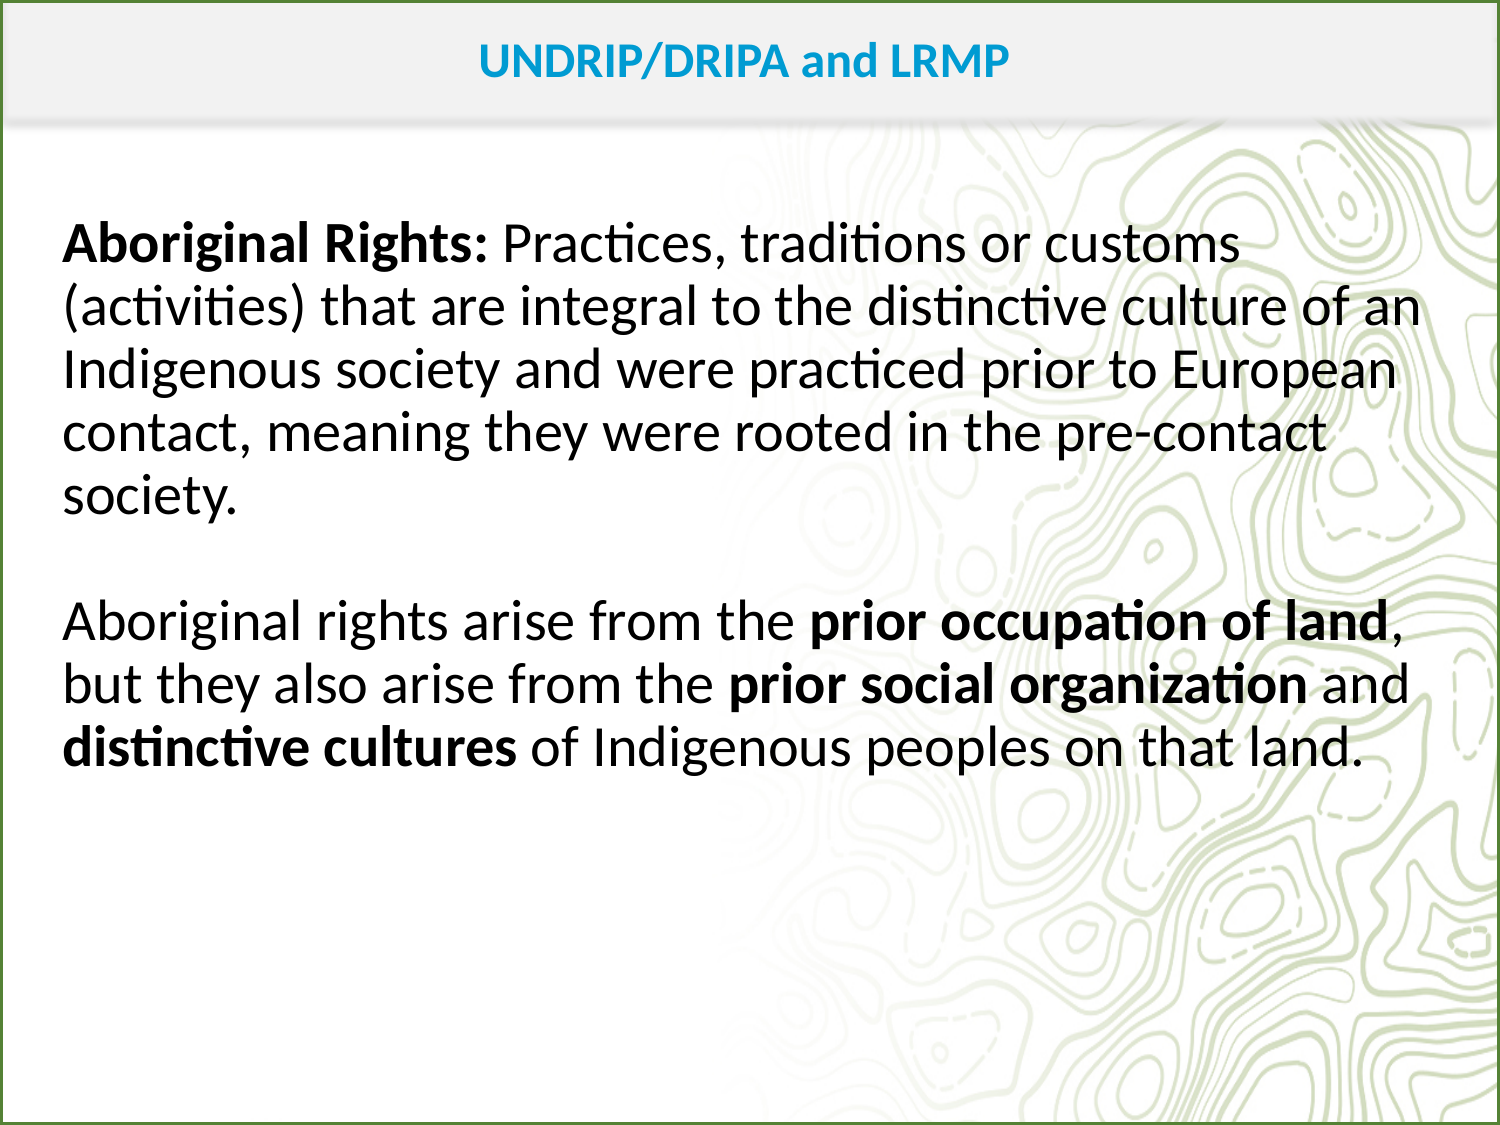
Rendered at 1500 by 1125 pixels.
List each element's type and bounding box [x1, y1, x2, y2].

text_box [0, 0, 1500, 1125]
